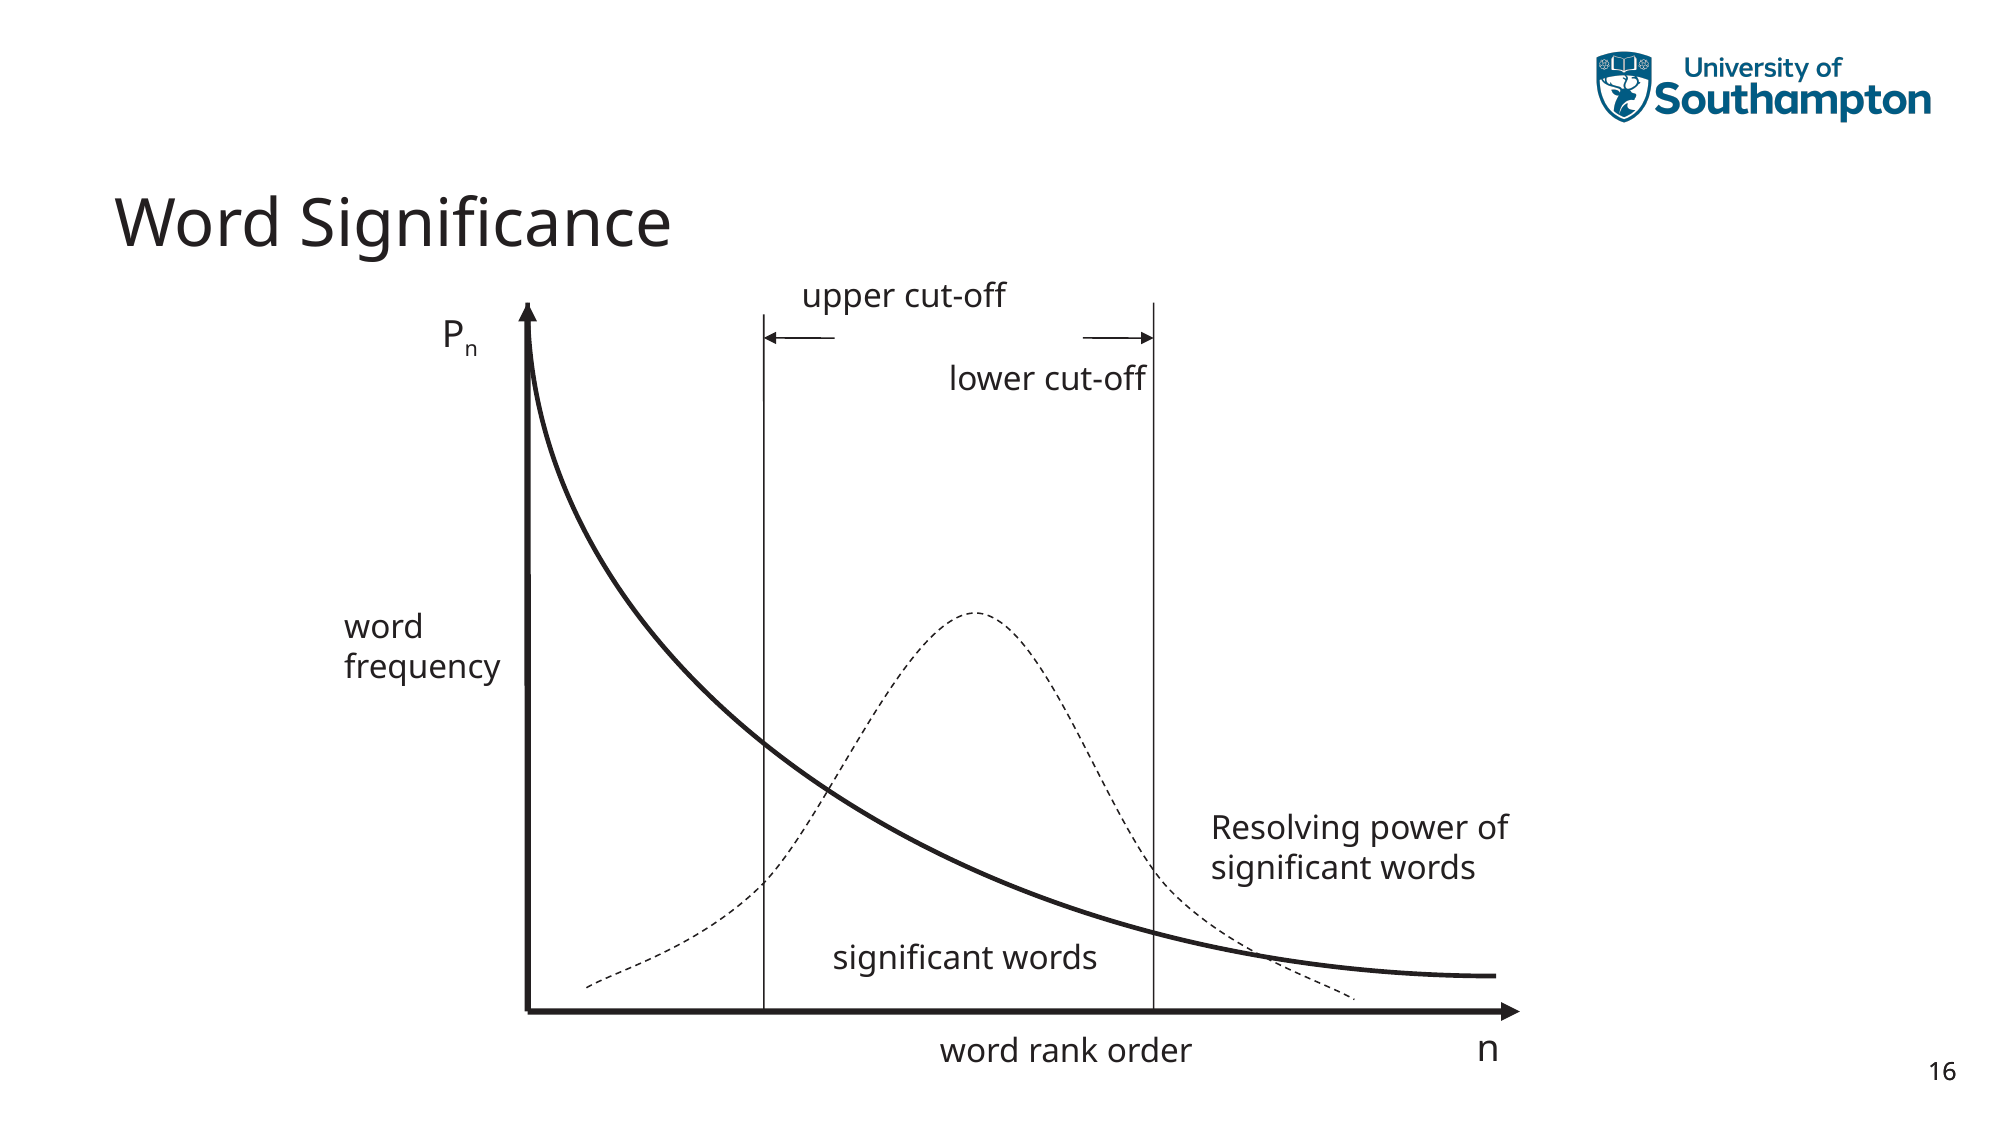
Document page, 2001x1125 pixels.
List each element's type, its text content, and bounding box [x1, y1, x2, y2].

text_box [586, 883, 763, 991]
picture [1600, 80, 1617, 111]
picture [1607, 76, 1624, 88]
text_box [1154, 302, 1497, 977]
picture [1626, 78, 1648, 111]
text_box Resolving power of significant words [1195, 798, 1524, 894]
picture [1689, 97, 1698, 108]
text_box upper cut-off [786, 267, 1022, 322]
text_box Pn [427, 302, 494, 369]
title Word Significance [102, 113, 1898, 268]
picture [1823, 97, 1830, 113]
text_box word frequency [329, 598, 516, 693]
text_box significant words [818, 928, 1114, 984]
text_box [527, 302, 1153, 867]
text_box [1154, 870, 1355, 1000]
text_box n [1461, 1016, 1515, 1077]
picture [1626, 76, 1636, 88]
slide_number 16 [1897, 1046, 1969, 1094]
text_box [521, 303, 527, 315]
text_box lower cut-off [934, 349, 1162, 405]
picture [1758, 97, 1766, 113]
text_box word rank order [925, 1021, 1209, 1076]
picture [1782, 97, 1791, 108]
text_box [1082, 331, 1154, 345]
picture [1808, 97, 1815, 113]
picture [1730, 97, 1736, 113]
text_box [1154, 1005, 1520, 1016]
picture [1890, 97, 1900, 108]
picture [1527, 0, 2000, 220]
picture [1847, 97, 1857, 108]
text_box [764, 612, 1153, 997]
text_box [763, 331, 835, 345]
